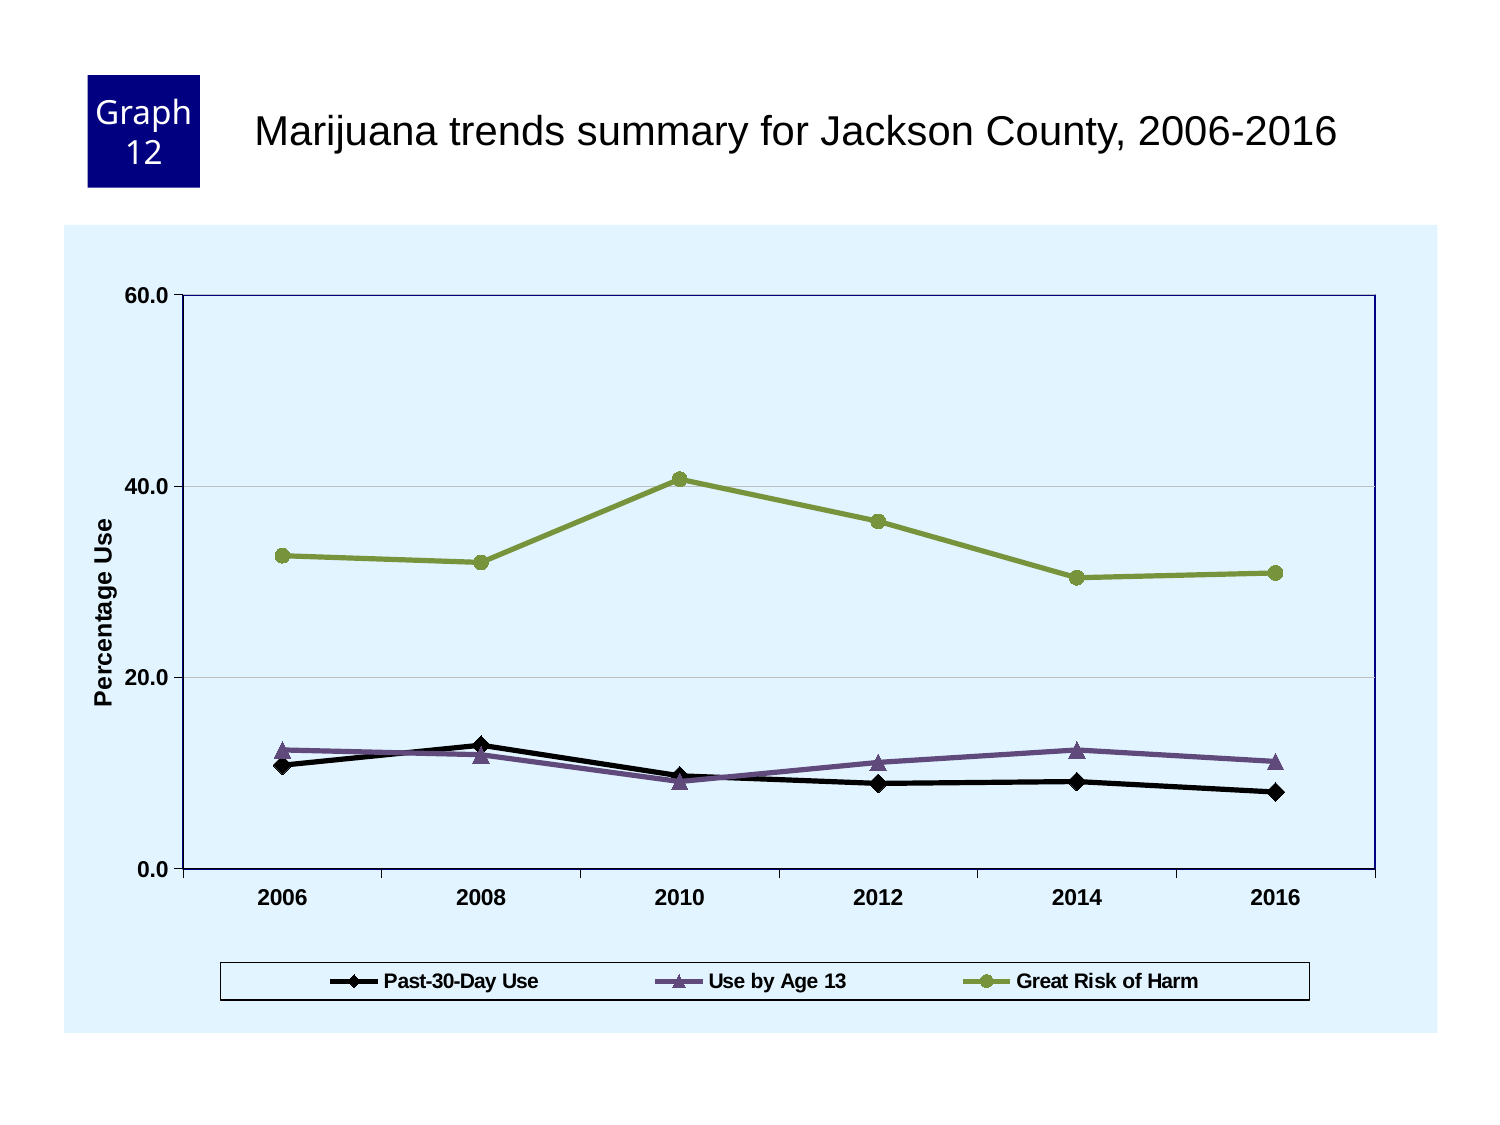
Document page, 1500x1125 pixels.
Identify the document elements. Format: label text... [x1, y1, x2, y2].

chart [63, 224, 1438, 1034]
text_box Marijuana trends summary for Jackson County, 2006-2016 [249, 99, 1438, 224]
text_box Graph 12 [87, 75, 200, 188]
